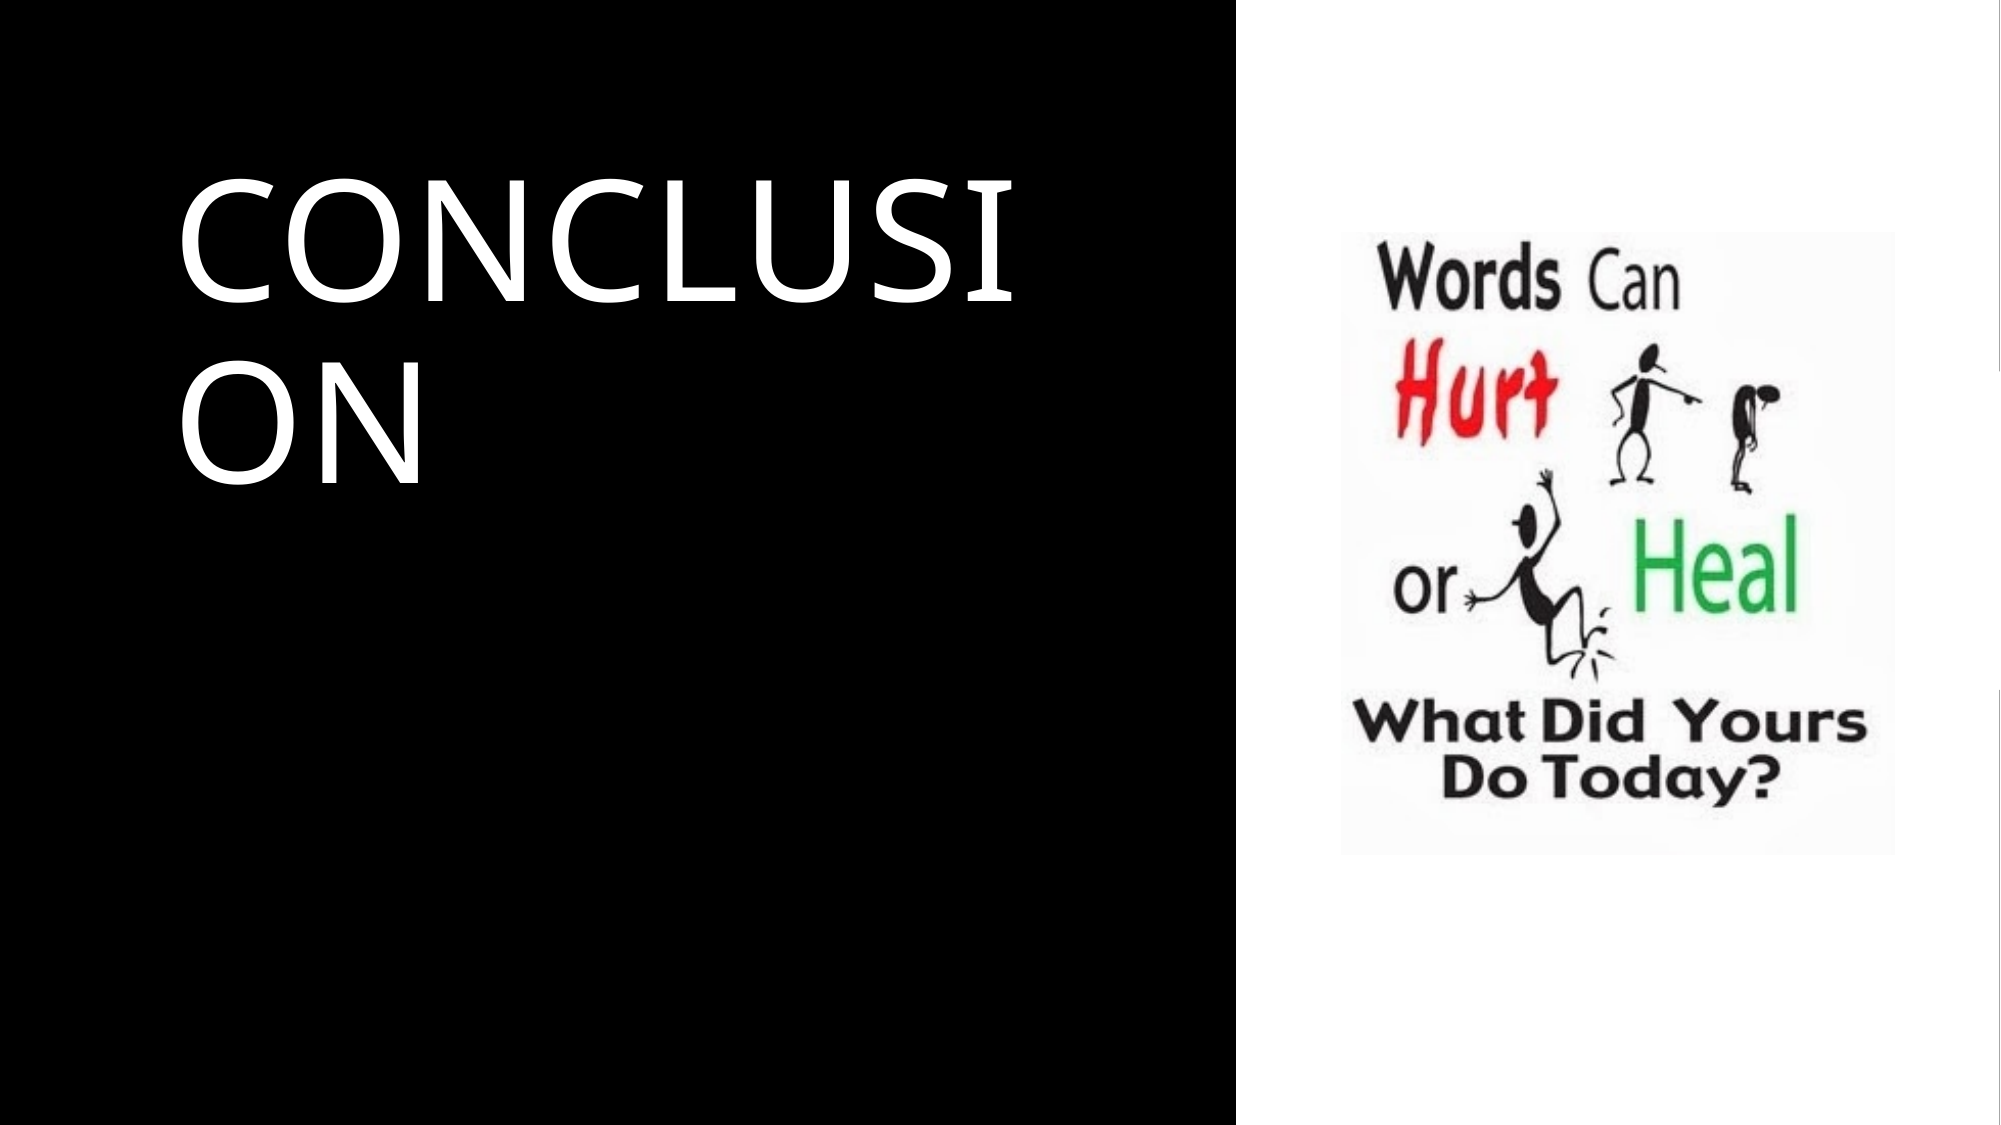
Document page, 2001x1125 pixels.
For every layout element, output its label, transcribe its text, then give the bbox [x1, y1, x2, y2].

text_box [1237, 0, 2000, 1125]
title conclusion [157, 104, 1128, 731]
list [1341, 232, 1895, 855]
text_box [0, 0, 1237, 1125]
